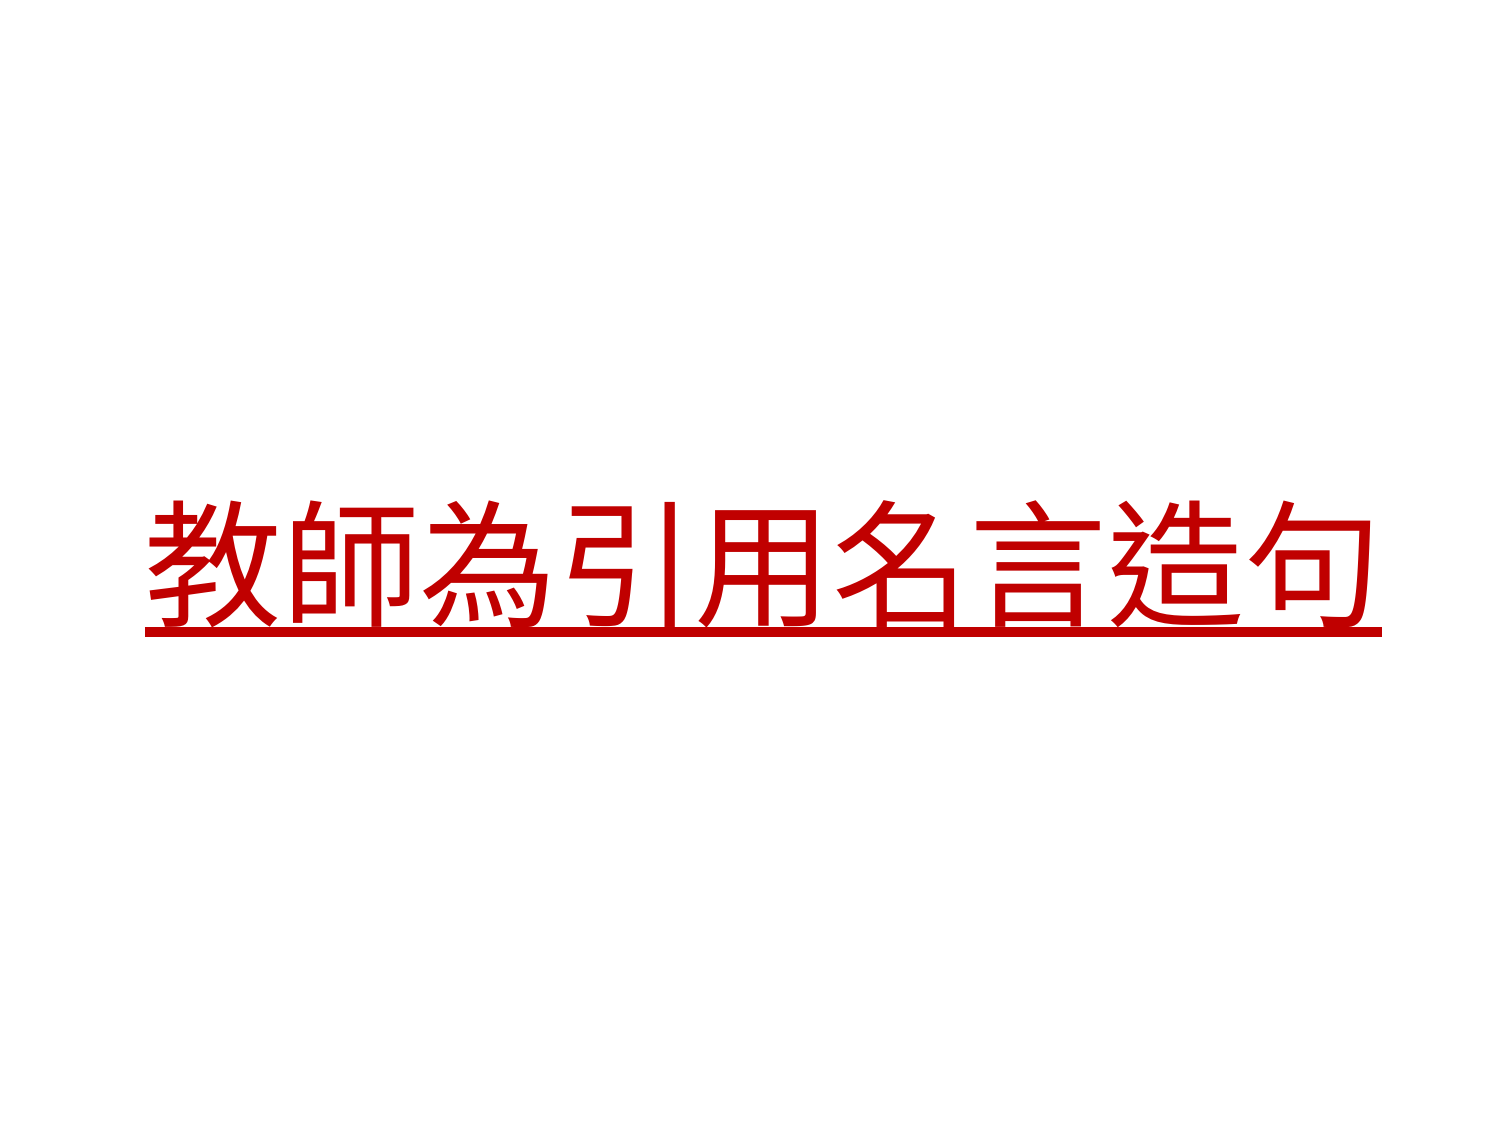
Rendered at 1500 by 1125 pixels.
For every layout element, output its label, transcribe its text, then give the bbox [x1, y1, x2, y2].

title 教師為引用名言造句 [88, 468, 1439, 656]
